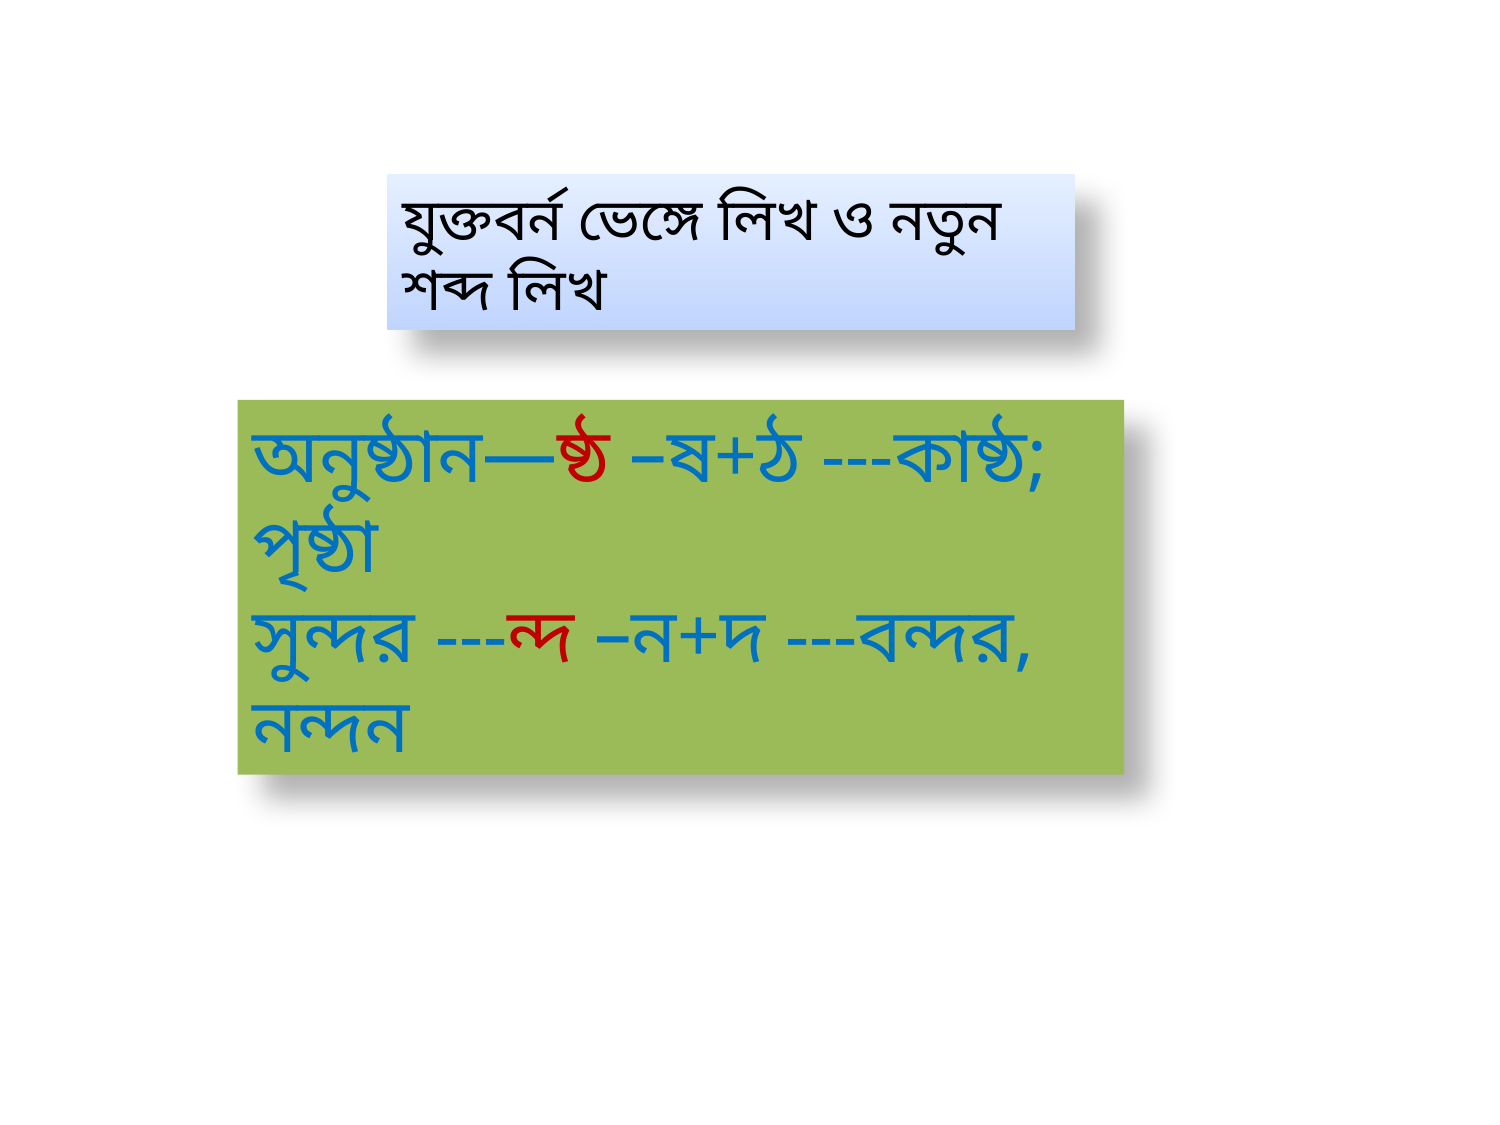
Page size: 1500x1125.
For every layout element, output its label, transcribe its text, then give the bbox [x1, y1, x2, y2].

text_box অনুষ্ঠান—ষ্ঠ –ষ+ঠ ---কাষ্ঠ; পৃষ্ঠা সুন্দর ---ন্দ –ন+দ ---বন্দর, নন্দন [235, 398, 1126, 777]
text_box যুক্তবর্ন ভেঙ্গে লিখ ও নতুন শব্দ লিখ [387, 174, 1076, 330]
